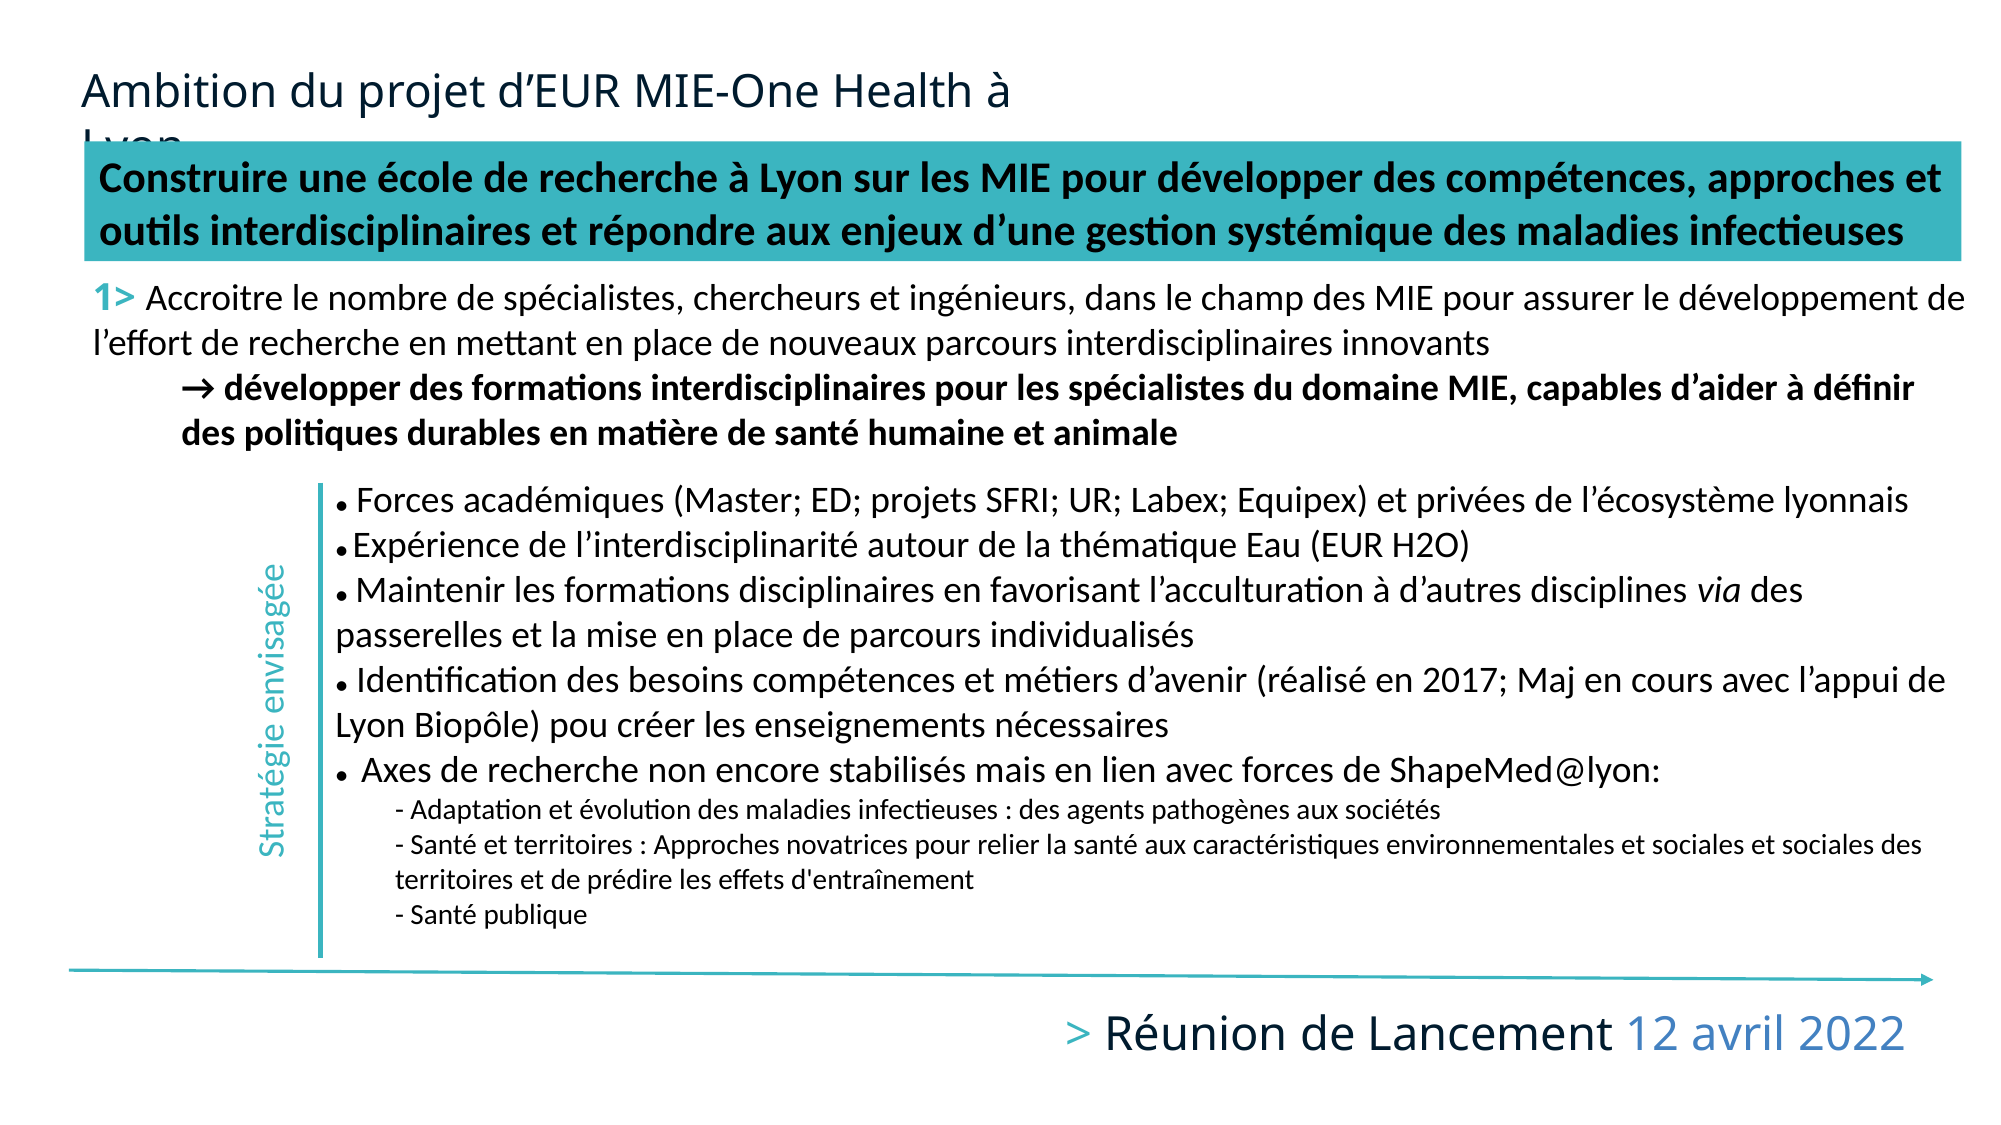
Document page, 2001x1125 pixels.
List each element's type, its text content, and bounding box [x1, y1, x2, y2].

text_box Construire une école de recherche à Lyon sur les MIE pour développer des compétences, approches et outils interdisciplinaires et répondre aux enjeux d’une gestion systémique des maladies infectieuses [84, 141, 1962, 262]
text_box Ambition du projet d’EUR MIE-One Health à Lyon [66, 54, 1128, 180]
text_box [68, 970, 238, 980]
title > Réunion de Lancement 12 avril 2022 [1038, 1013, 1934, 1091]
text_box 1> Accroitre le nombre de spécialistes, chercheurs et ingénieurs, dans le champ des MIE pour assurer le développement de l’effort de recherche en mettant en place de nouveaux parcours interdisciplinaires innovants → développer des formations interdisciplinaires pour les spécialistes du domaine MIE, capables d’aider à définir des politiques durables en matière de santé humaine et animale [78, 265, 1994, 911]
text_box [238, 406, 1994, 1013]
